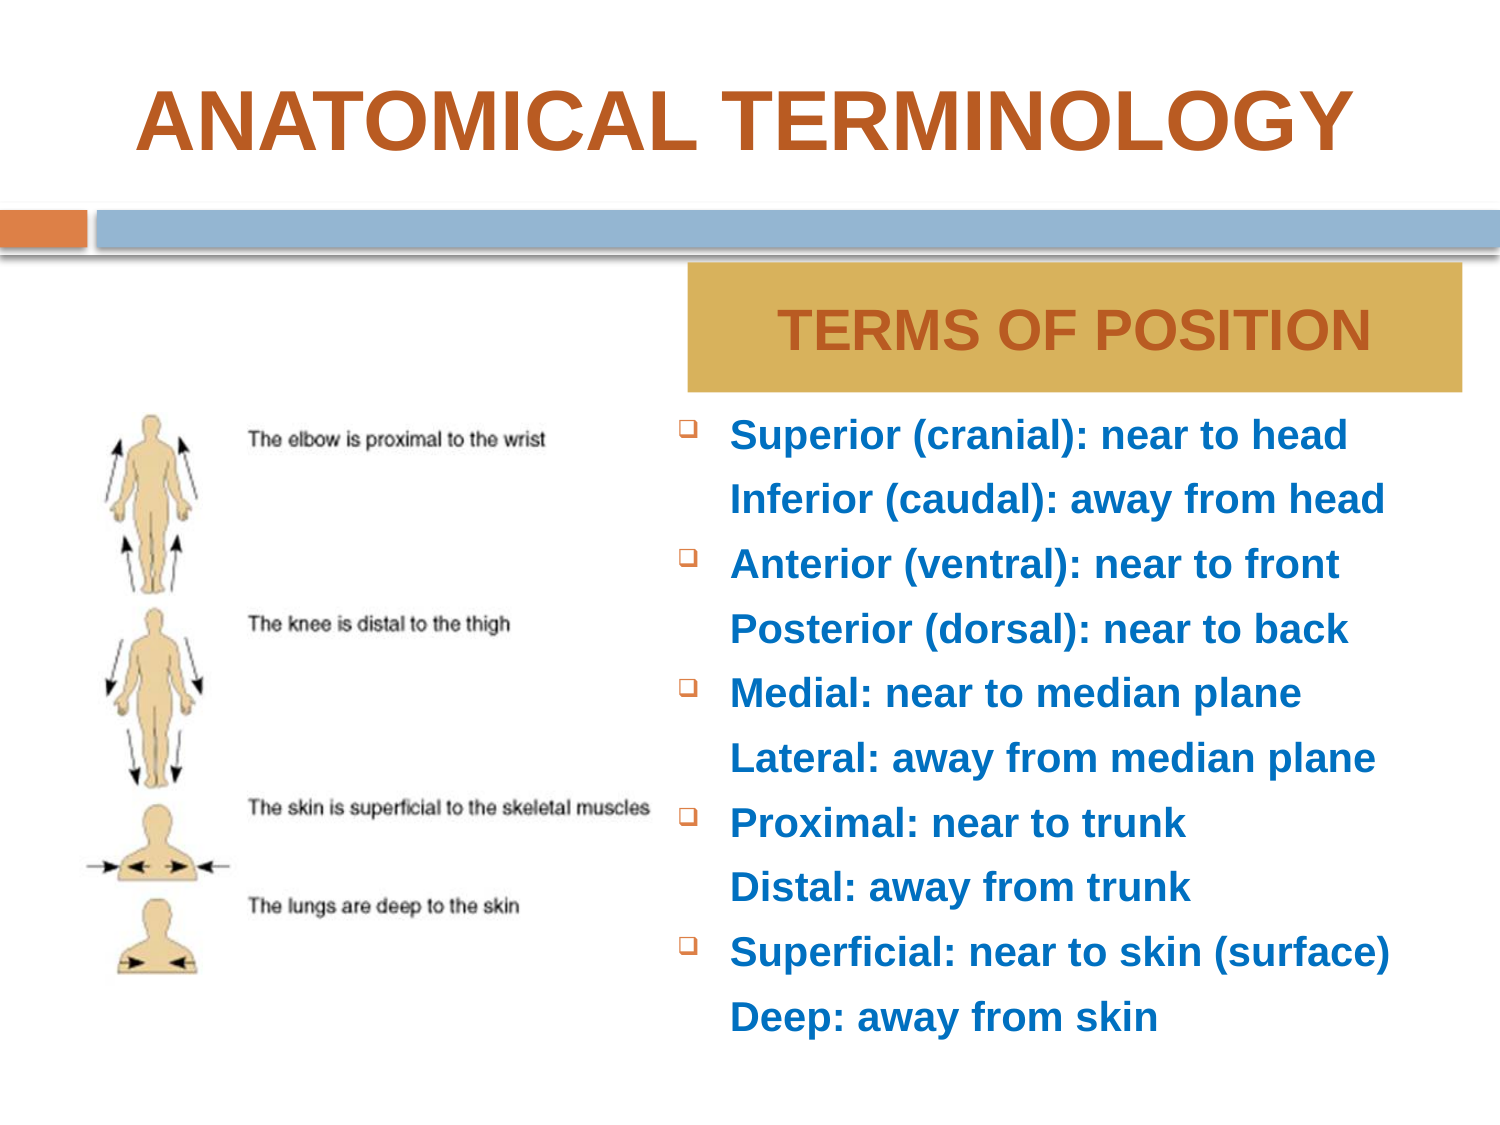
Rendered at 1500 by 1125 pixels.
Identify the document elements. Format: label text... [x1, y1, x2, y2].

title ANATOMICAL TERMINOLOGY [87, 44, 1425, 188]
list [62, 412, 671, 992]
list Superior (cranial): near to head Inferior (caudal): away from head Anterior (ventral): near to front Posterior (dorsal): near to back Medial: near to median plane Lateral: away from median plane Proximal: near to trunk Distal: away from trunk Superficial: near to skin (surface) Deep: away from skin [662, 399, 1463, 1088]
list TERMS OF POSITION [687, 262, 1463, 393]
